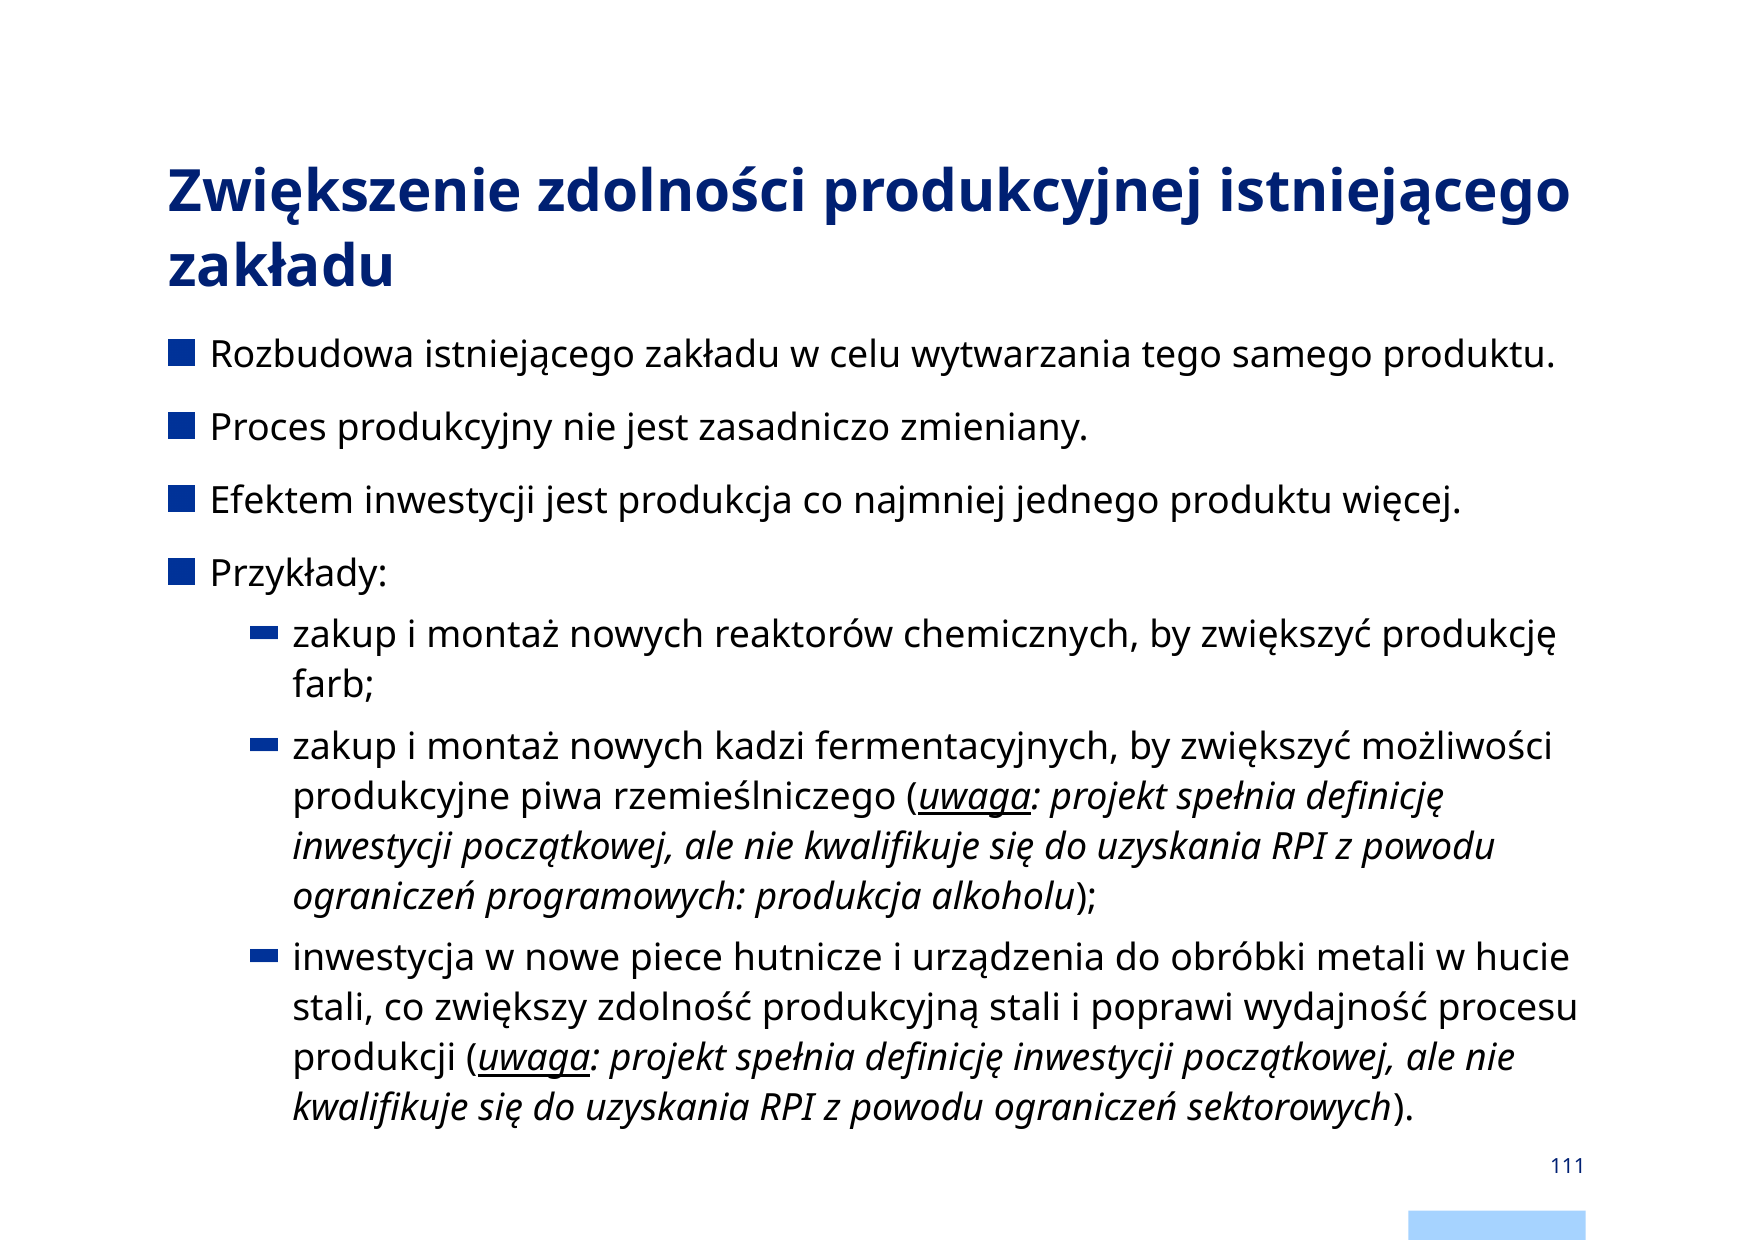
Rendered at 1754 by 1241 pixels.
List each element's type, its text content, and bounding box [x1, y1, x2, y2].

title Zwiększenie zdolności produkcyjnej istniejącego zakładu [168, 147, 1586, 324]
picture [168, 558, 195, 585]
slide_number 111 [1408, 1151, 1586, 1182]
picture [250, 942, 278, 969]
picture [250, 731, 278, 758]
picture [250, 619, 278, 646]
picture [168, 412, 195, 439]
picture [168, 485, 195, 512]
list Rozbudowa istniejącego zakładu w celu wytwarzania tego samego produktu. Proces produkcyjny nie jest zasadniczo zmieniany. Efektem inwestycji jest produkcja co najmniej jednego produktu więcej. Przykłady: zakup i montaż nowych reaktorów chemicznych, by zwiększyć produkcję farb; zakup i montaż nowych kadzi fermentacyjnych, by zwiększyć możliwości produkcyjne piwa rzemieślniczego (uwaga: projekt spełnia definicję inwestycji początkowej, ale nie kwalifikuje się do uzyskania RPI z powodu ograniczeń programowych: produkcja alkoholu); inwestycja w nowe piece hutnicze i urządzenia do obróbki metali w hucie stali, co zwiększy zdolność produkcyjną stali i poprawi wydajność procesu produkcji (uwaga: projekt spełnia definicję inwestycji początkowej, ale nie kwalifikuje się do uzyskania RPI z powodu ograniczeń sektorowych). [168, 324, 1586, 1152]
picture [168, 339, 195, 366]
